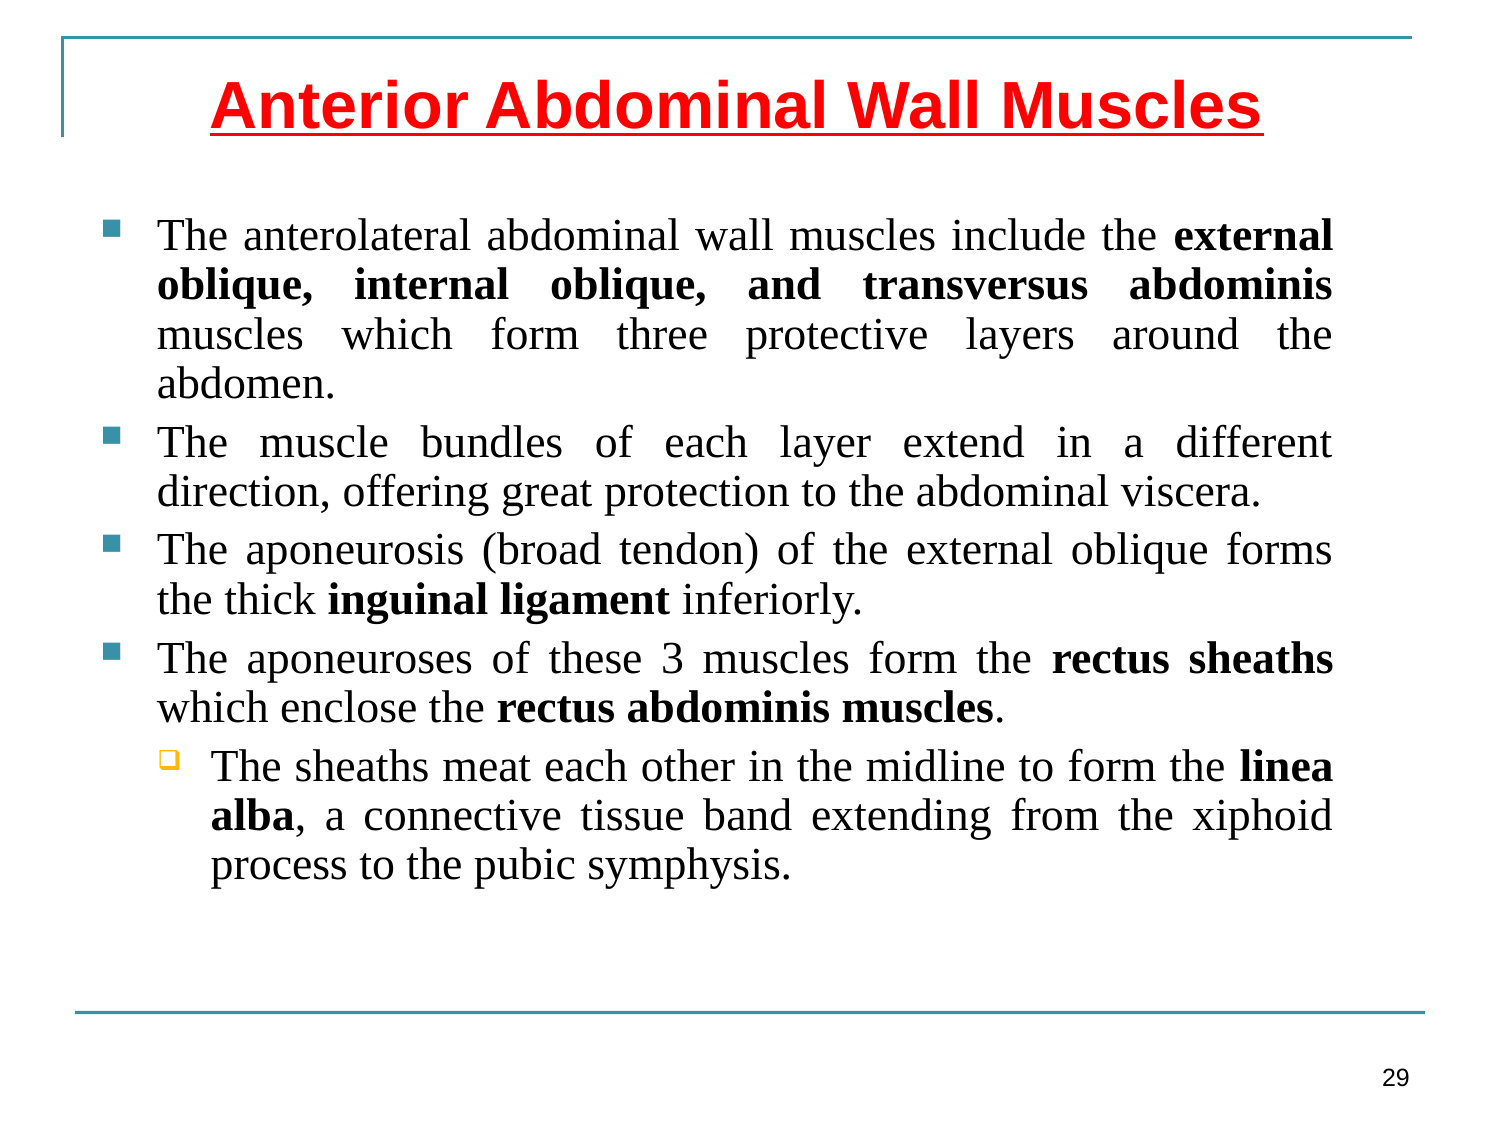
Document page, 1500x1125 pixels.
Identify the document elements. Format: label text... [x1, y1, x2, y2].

slide_number 29 [1074, 1023, 1426, 1100]
list The anterolateral abdominal wall muscles include the external oblique, internal oblique, and transversus abdominis muscles which form three protective layers around the abdomen. The muscle bundles of each layer extend in a different direction, offering great protection to the abdominal viscera. The aponeurosis (broad tendon) of the external oblique forms the thick inguinal ligament inferiorly. The aponeuroses of these 3 muscles form the rectus sheaths which enclose the rectus abdominis muscles. The sheaths meat each other in the midline to form the linea alba, a connective tissue band extending from the xiphoid process to the pubic symphysis. [85, 202, 1349, 972]
text_box Anterior Abdominal Wall Muscles [85, 54, 1388, 150]
